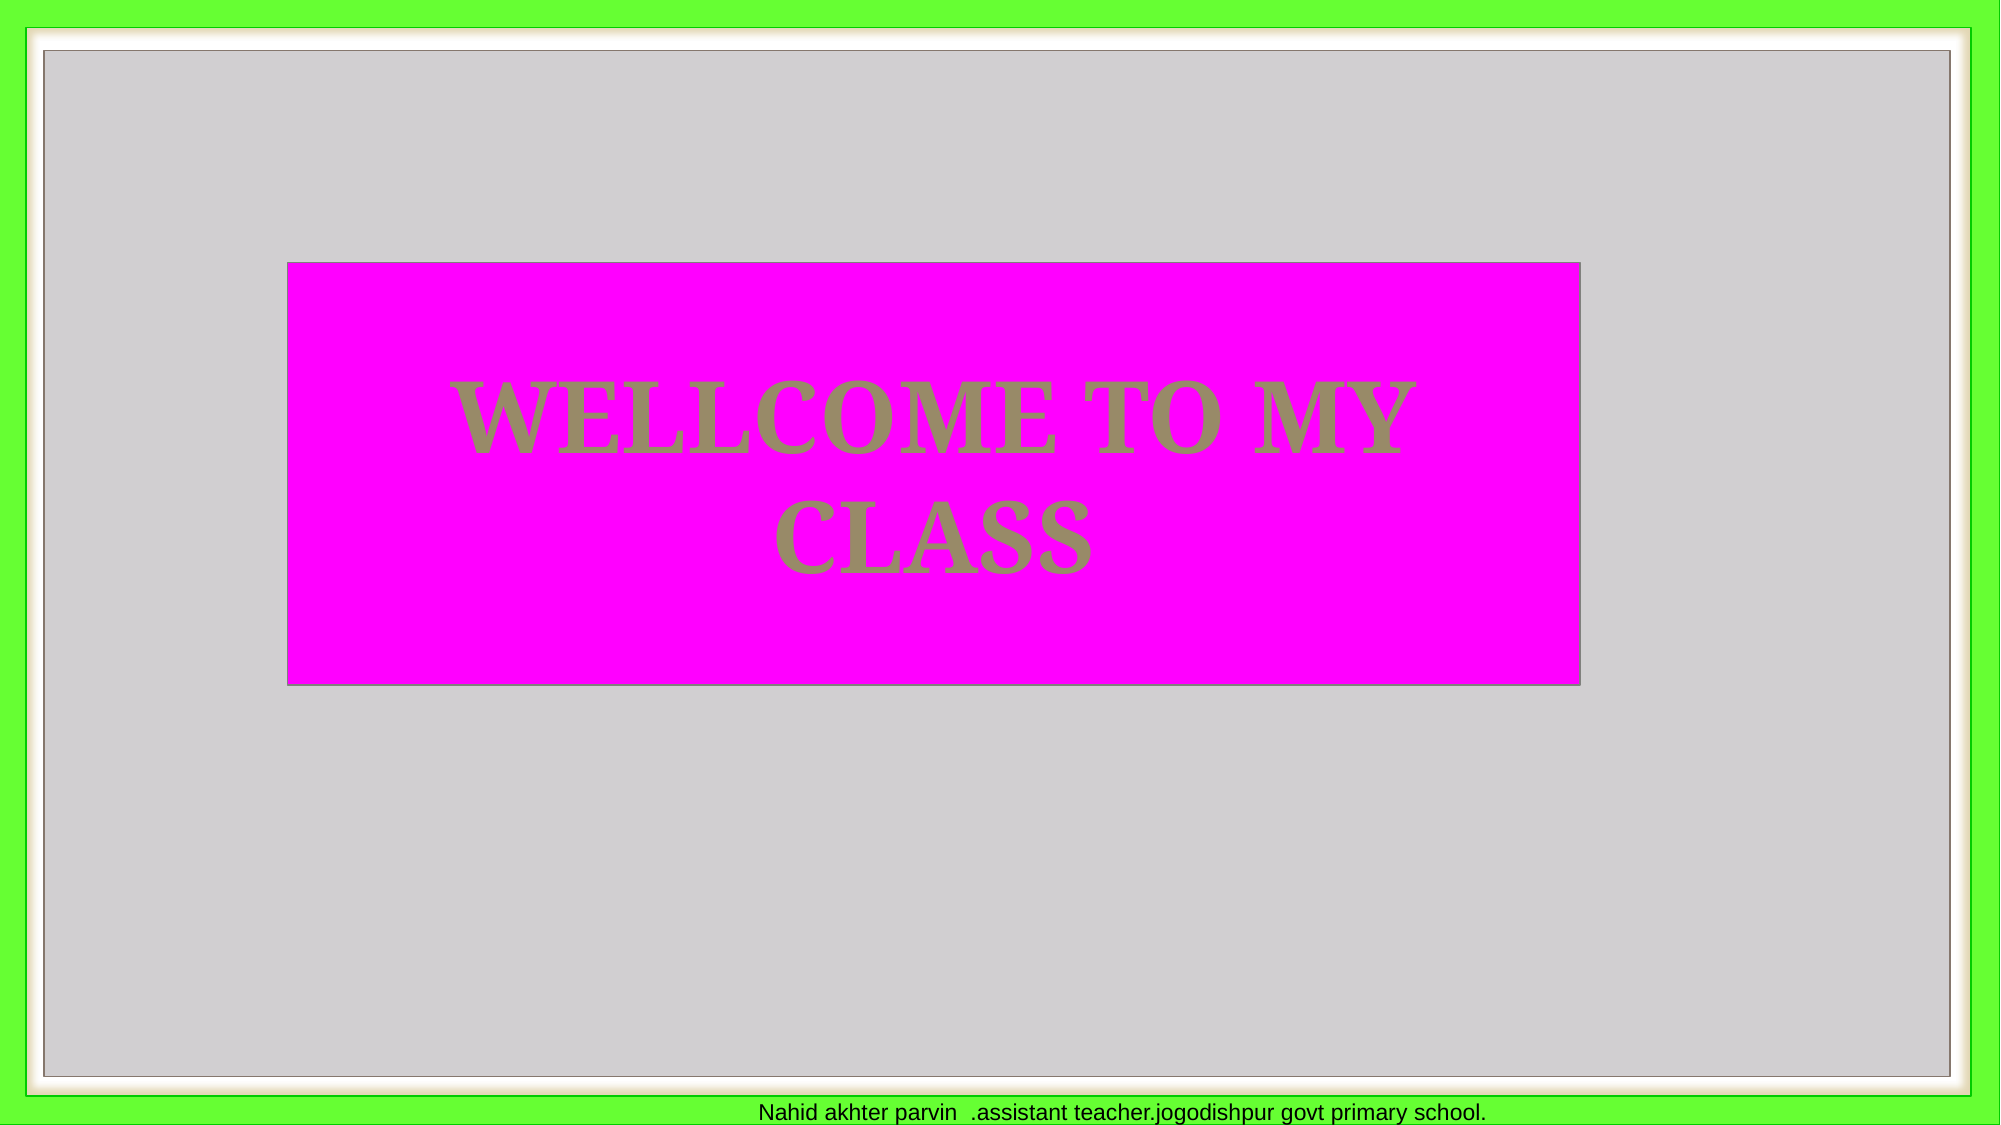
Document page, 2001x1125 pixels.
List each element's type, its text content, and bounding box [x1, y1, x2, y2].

text_box WELLCOME TO MY CLASS [287, 262, 1581, 686]
text_box [43, 50, 1951, 1077]
text_box [0, 0, 2000, 1125]
footer Nahid akhter parvin .assistant teacher.jogodishpur govt primary school. [669, 1076, 1577, 1125]
